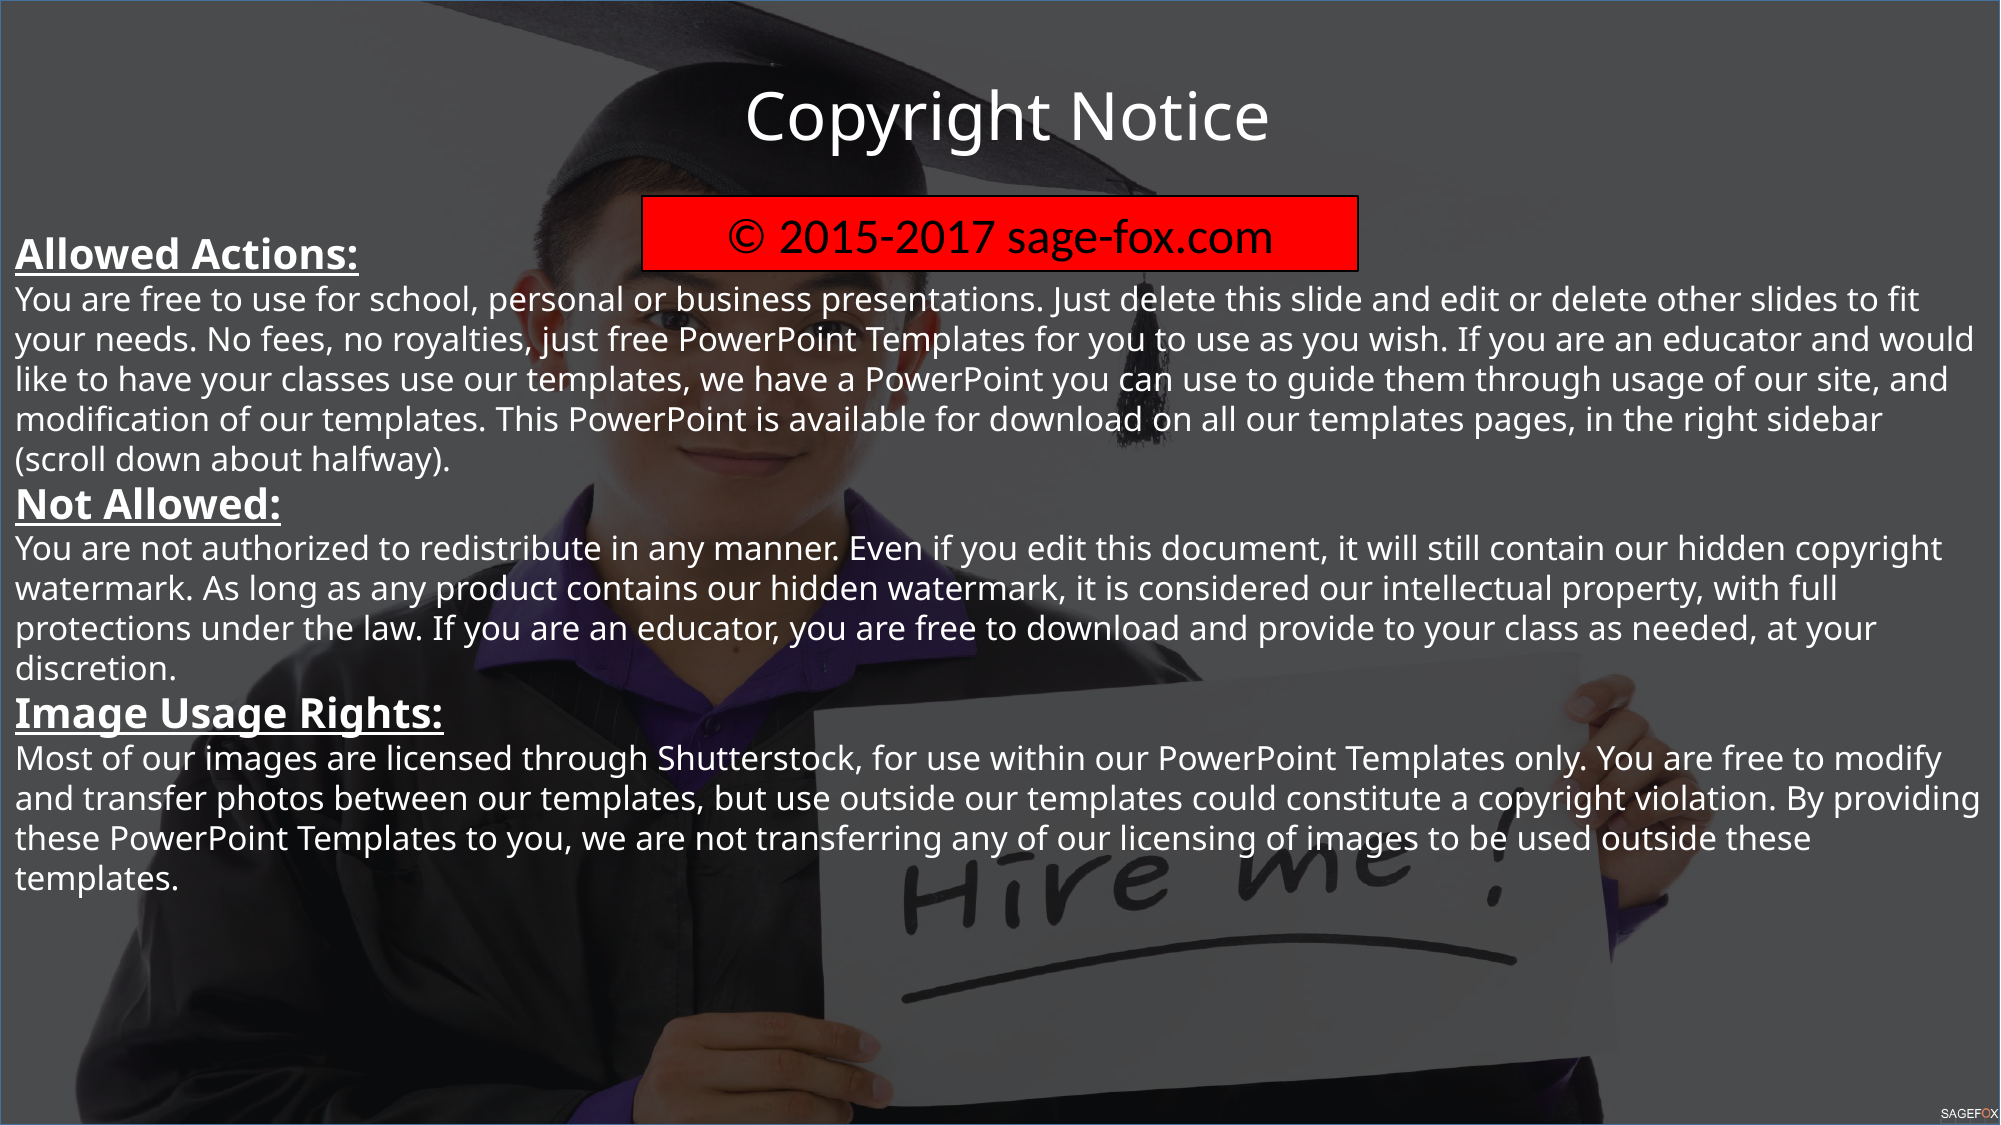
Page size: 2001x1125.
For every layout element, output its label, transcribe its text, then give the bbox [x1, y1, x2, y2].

text_box Allowed Actions: You are free to use for school, personal or business presentations. Just delete this slide and edit or delete other slides to fit your needs. No fees, no royalties, just free PowerPoint Templates for you to use as you wish. If you are an educator and would like to have your classes use our templates, we have a PowerPoint you can use to guide them through usage of our site, and modification of our templates. This PowerPoint is available for download on all our templates pages, in the right sidebar (scroll down about halfway). Not Allowed: You are not authorized to redistribute in any manner. Even if you edit this document, it will still contain our hidden copyright watermark. As long as any product contains our hidden watermark, it is considered our intellectual property, with full protections under the law. If you are an educator, you are free to download and provide to your class as needed, at your discretion. Image Usage Rights: Most of our images are licensed through Shutterstock, for use within our PowerPoint Templates only. You are free to modify and transfer photos between our templates, but use outside our templates could constitute a copyright violation. By providing these PowerPoint Templates to you, we are not transferring any of our licensing of images to be used outside these templates. [0, 0, 2000, 1125]
text_box © 2015-2017 sage-fox.com [641, 196, 1358, 272]
title Copyright Notice [493, 60, 1524, 178]
